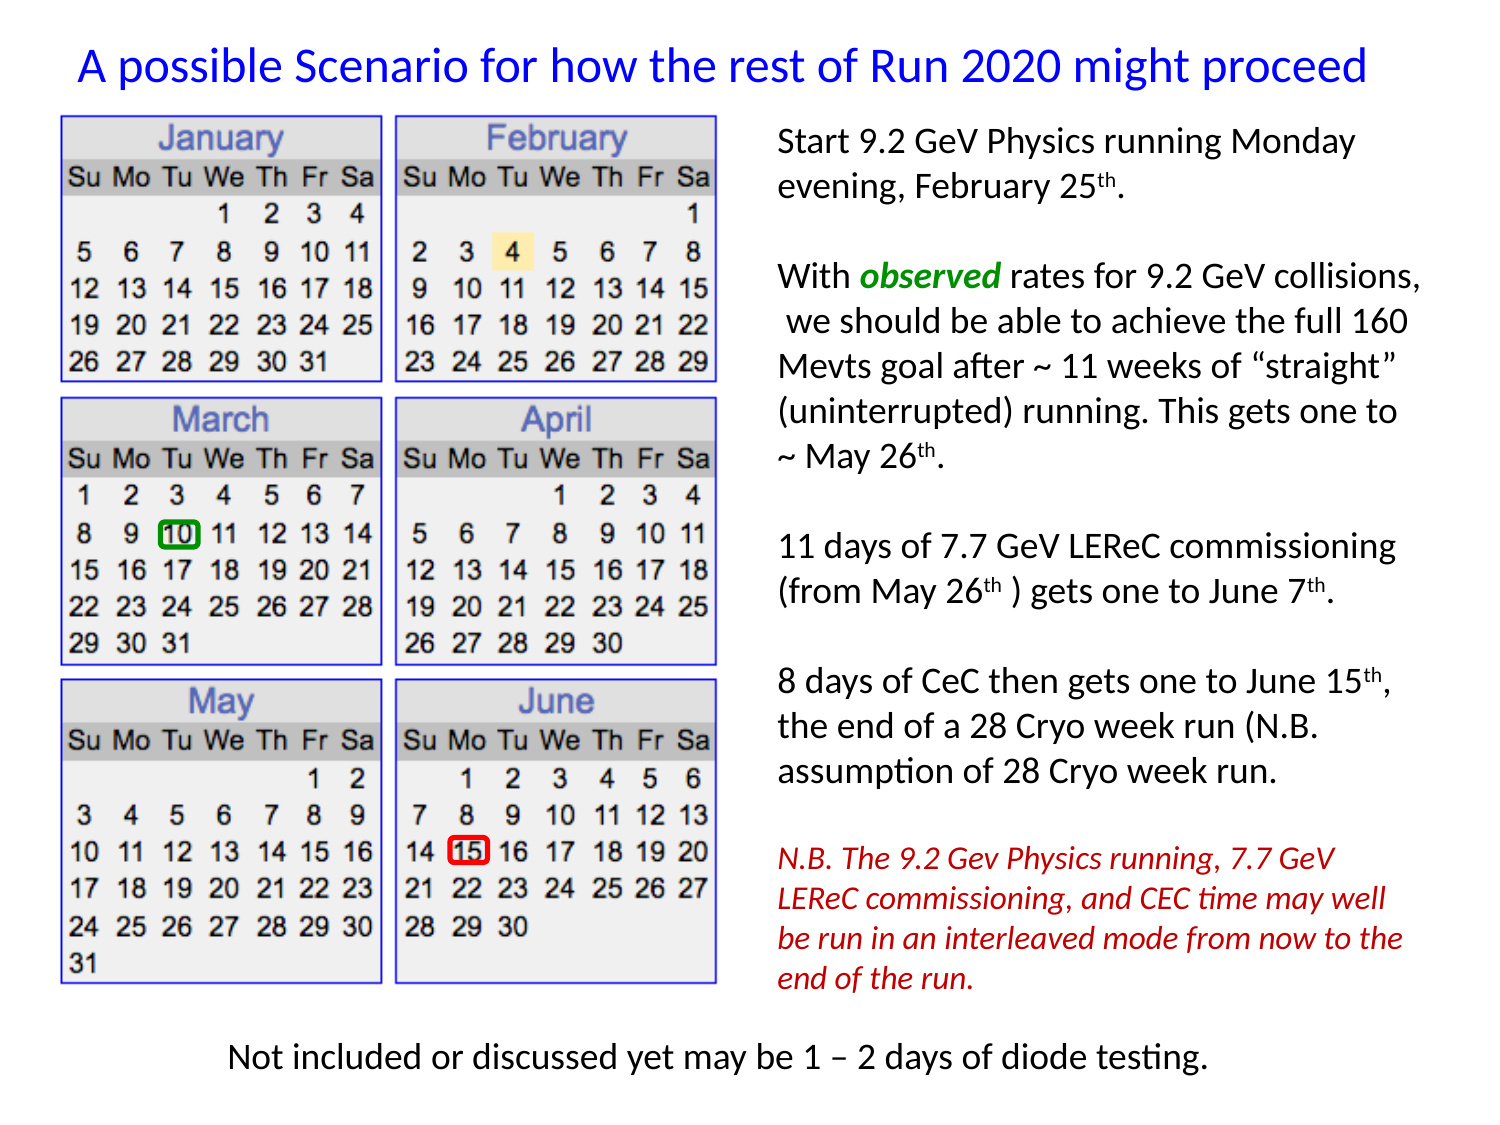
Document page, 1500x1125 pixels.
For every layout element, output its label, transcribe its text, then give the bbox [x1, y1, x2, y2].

text_box Start 9.2 GeV Physics running Monday evening, February 25th. With observed rates for 9.2 GeV collisions, we should be able to achieve the full 160 Mevts goal after ~ 11 weeks of “straight” (uninterrupted) running. This gets one to ~ May 26th. 11 days of 7.7 GeV LEReC commissioning (from May 26th ) gets one to June 7th. 8 days of CeC then gets one to June 15th, the end of a 28 Cryo week run (N.B. assumption of 28 Cryo week run. N.B. The 9.2 Gev Physics running, 7.7 GeV LEReC commissioning, and CEC time may well be run in an interleaved mode from now to the end of the run. [762, 108, 1438, 1004]
text_box A possible Scenario for how the rest of Run 2020 might proceed [62, 24, 1463, 100]
text_box Not included or discussed yet may be 1 – 2 days of diode testing. [212, 1024, 1313, 1085]
picture [49, 112, 730, 988]
